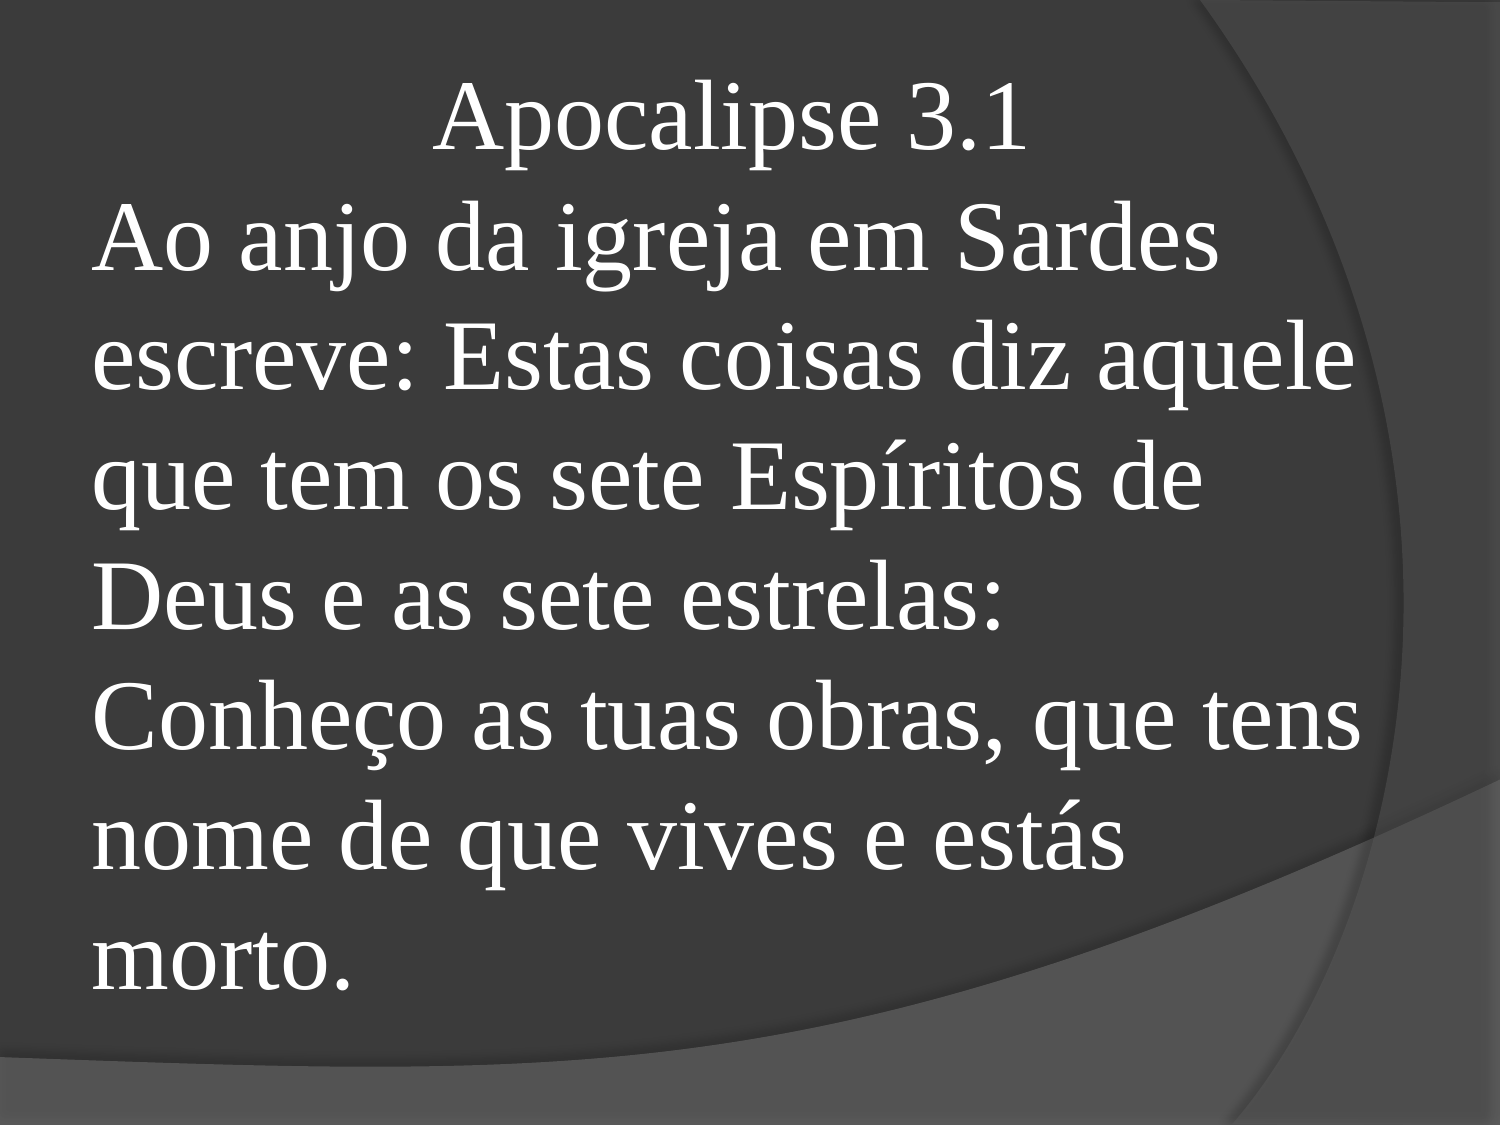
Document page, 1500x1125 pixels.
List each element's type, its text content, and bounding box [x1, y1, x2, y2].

text_box Apocalipse 3.1 Ao anjo da igreja em Sardes escreve: Estas coisas diz aquele que tem os sete Espíritos de Deus e as sete estrelas: Conheço as tuas obras, que tens nome de que vives e estás morto. [76, 42, 1388, 1017]
